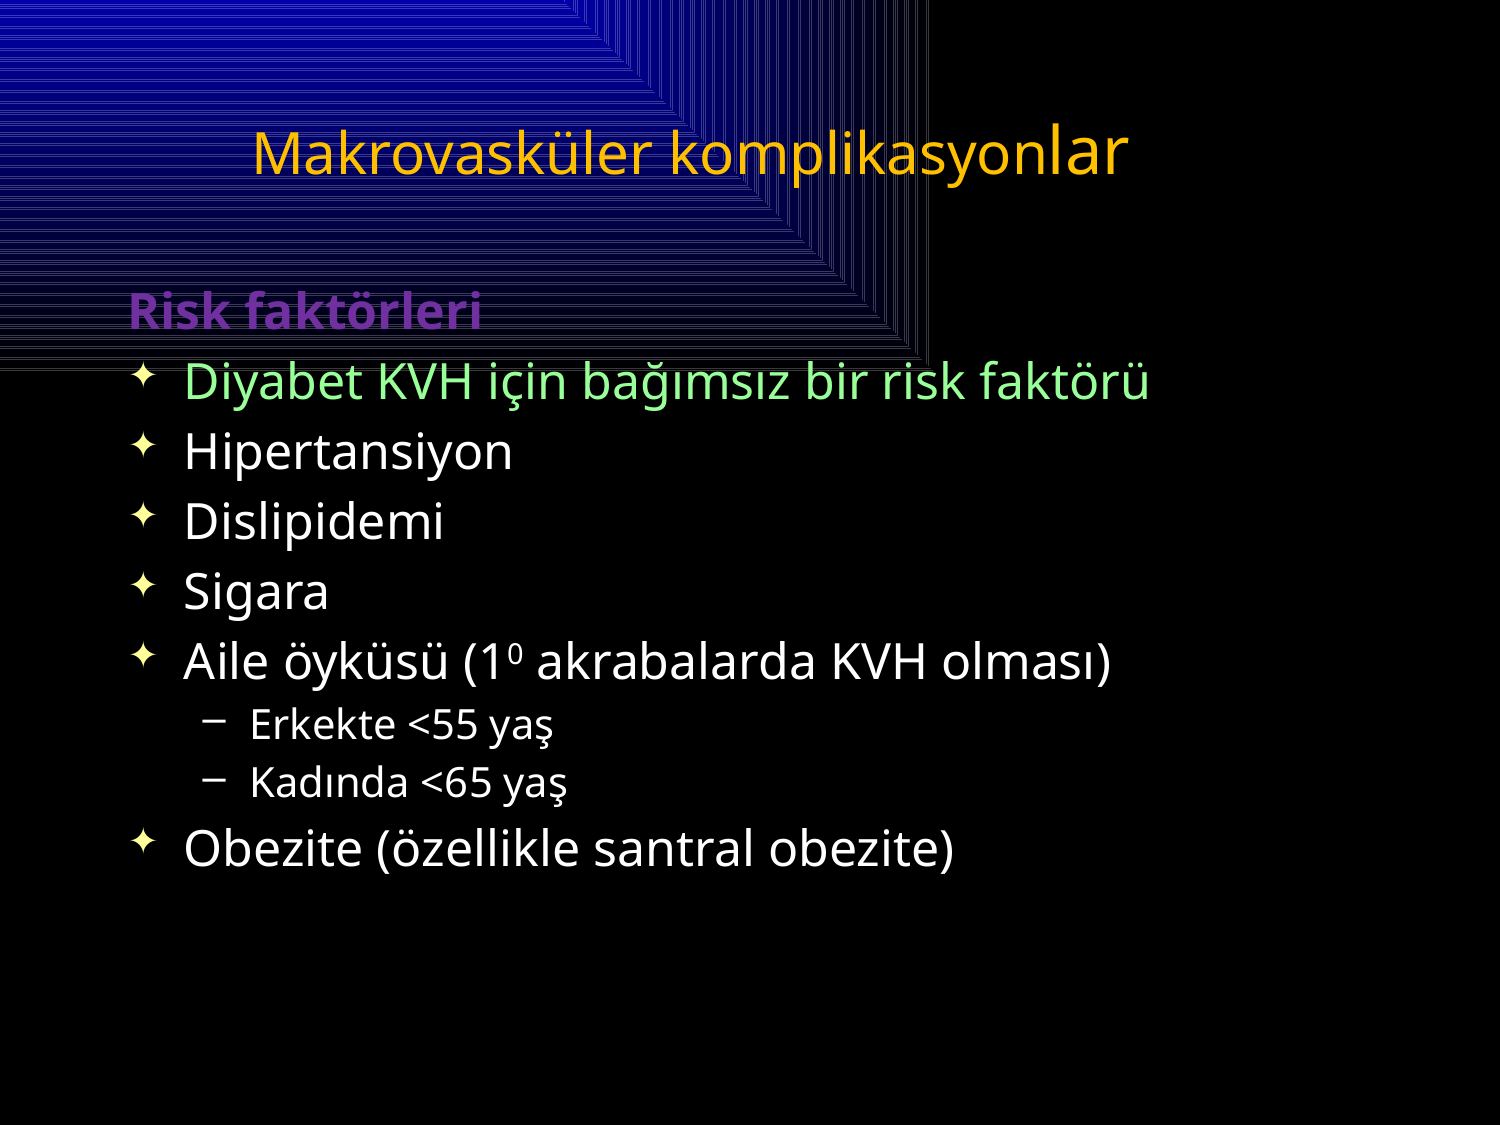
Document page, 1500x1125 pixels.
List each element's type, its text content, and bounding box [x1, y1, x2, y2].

list Risk faktörleri Diyabet KVH için bağımsız bir risk faktörü Hipertansiyon Dislipidemi Sigara Aile öyküsü (10 akrabalarda KVH olması) Erkekte <55 yaş Kadında <65 yaş Obezite (özellikle santral obezite) [112, 271, 1388, 948]
title Makrovasküler komplikasyonlar [52, 54, 1329, 243]
